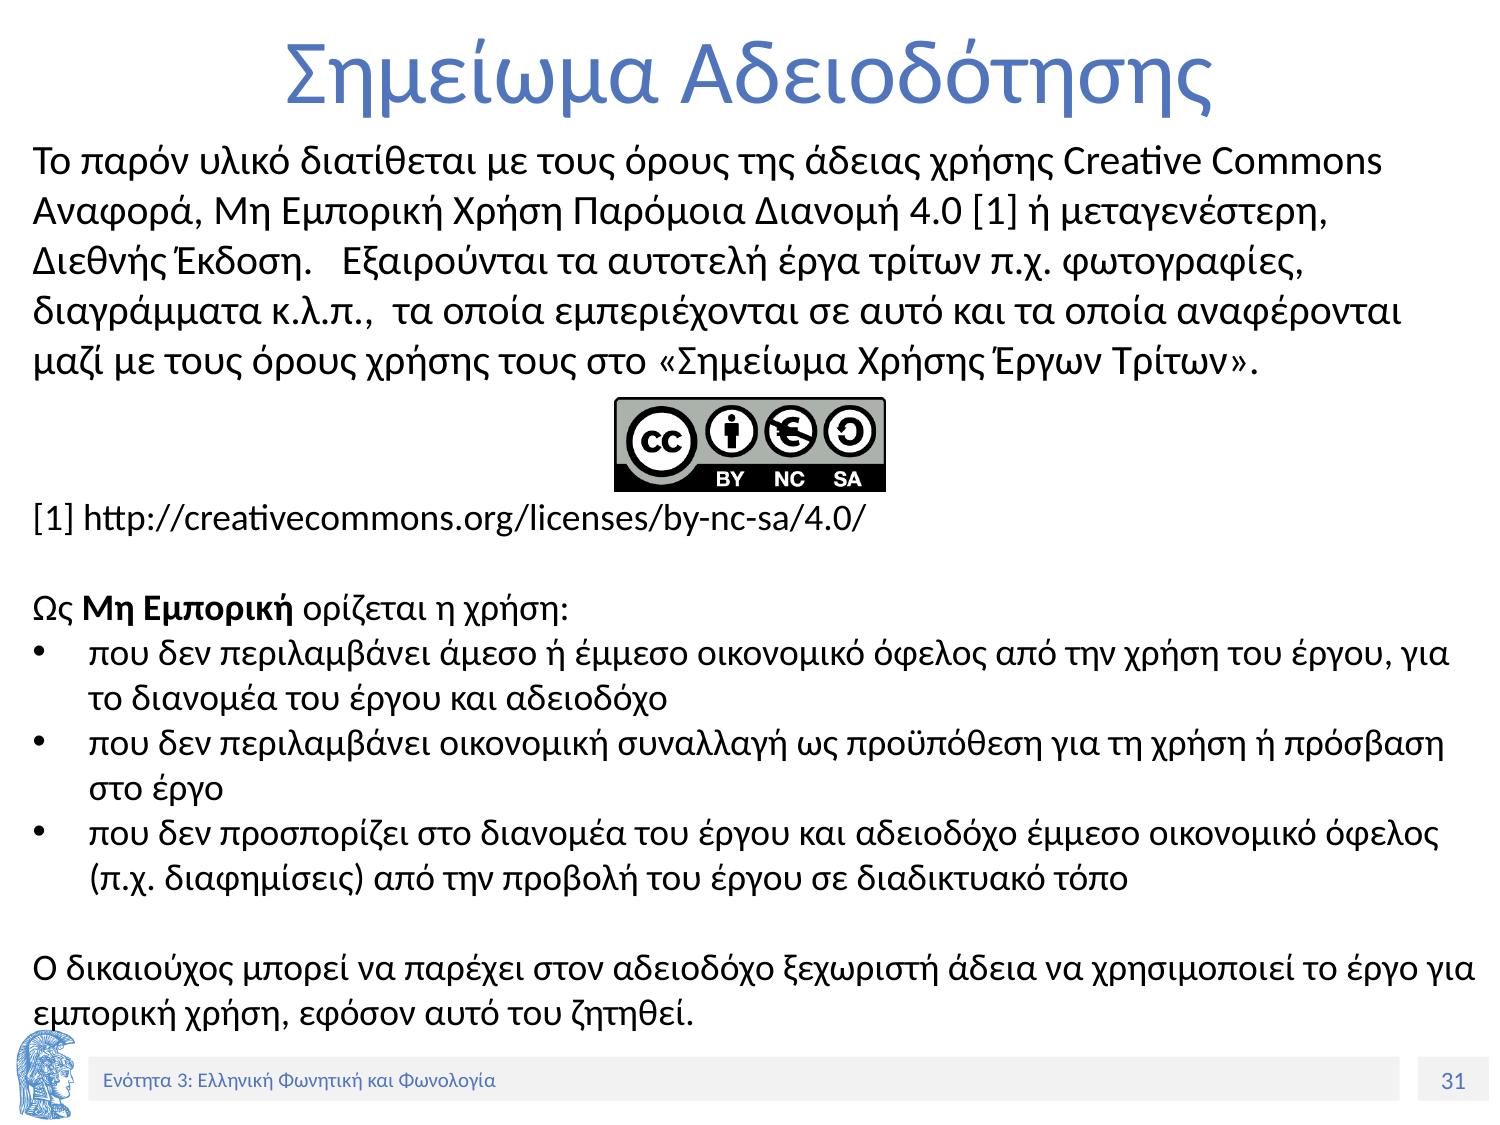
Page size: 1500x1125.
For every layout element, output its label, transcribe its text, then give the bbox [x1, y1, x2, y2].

list Το παρόν υλικό διατίθεται με τους όρους της άδειας χρήσης Creative Commons Αναφορά, Μη Εμπορική Χρήση Παρόμοια Διανομή 4.0 [1] ή μεταγενέστερη, Διεθνής Έκδοση. Εξαιρούνται τα αυτοτελή έργα τρίτων π.χ. φωτογραφίες, διαγράμματα κ.λ.π., τα οποία εμπεριέχονται σε αυτό και τα οποία αναφέρονται μαζί με τους όρους χρήσης τους στο «Σημείωμα Χρήσης Έργων Τρίτων». [17, 125, 1483, 362]
picture [9, 1026, 81, 1120]
text_box [1] http://creativecommons.org/licenses/by-nc-sa/4.0/ Ως Μη Εμπορική ορίζεται η χρήση: που δεν περιλαμβάνει άμεσο ή έμμεσο οικονομικό όφελος από την χρήση του έργου, για το διανομέα του έργου και αδειοδόχο που δεν περιλαμβάνει οικονομική συναλλαγή ως προϋπόθεση για τη χρήση ή πρόσβαση στο έργο που δεν προσπορίζει στο διανομέα του έργου και αδειοδόχο έμμεσο οικονομικό όφελος (π.χ. διαφημίσεις) από την προβολή του έργου σε διαδικτυακό τόπο Ο δικαιούχος μπορεί να παρέχει στον αδειοδόχο ξεχωριστή άδεια να χρησιμοποιεί το έργο για εμπορική χρήση, εφόσον αυτό του ζητηθεί. [17, 479, 1500, 1047]
title Σημείωμα Αδειοδότησης [75, 0, 1425, 125]
picture [614, 396, 886, 492]
